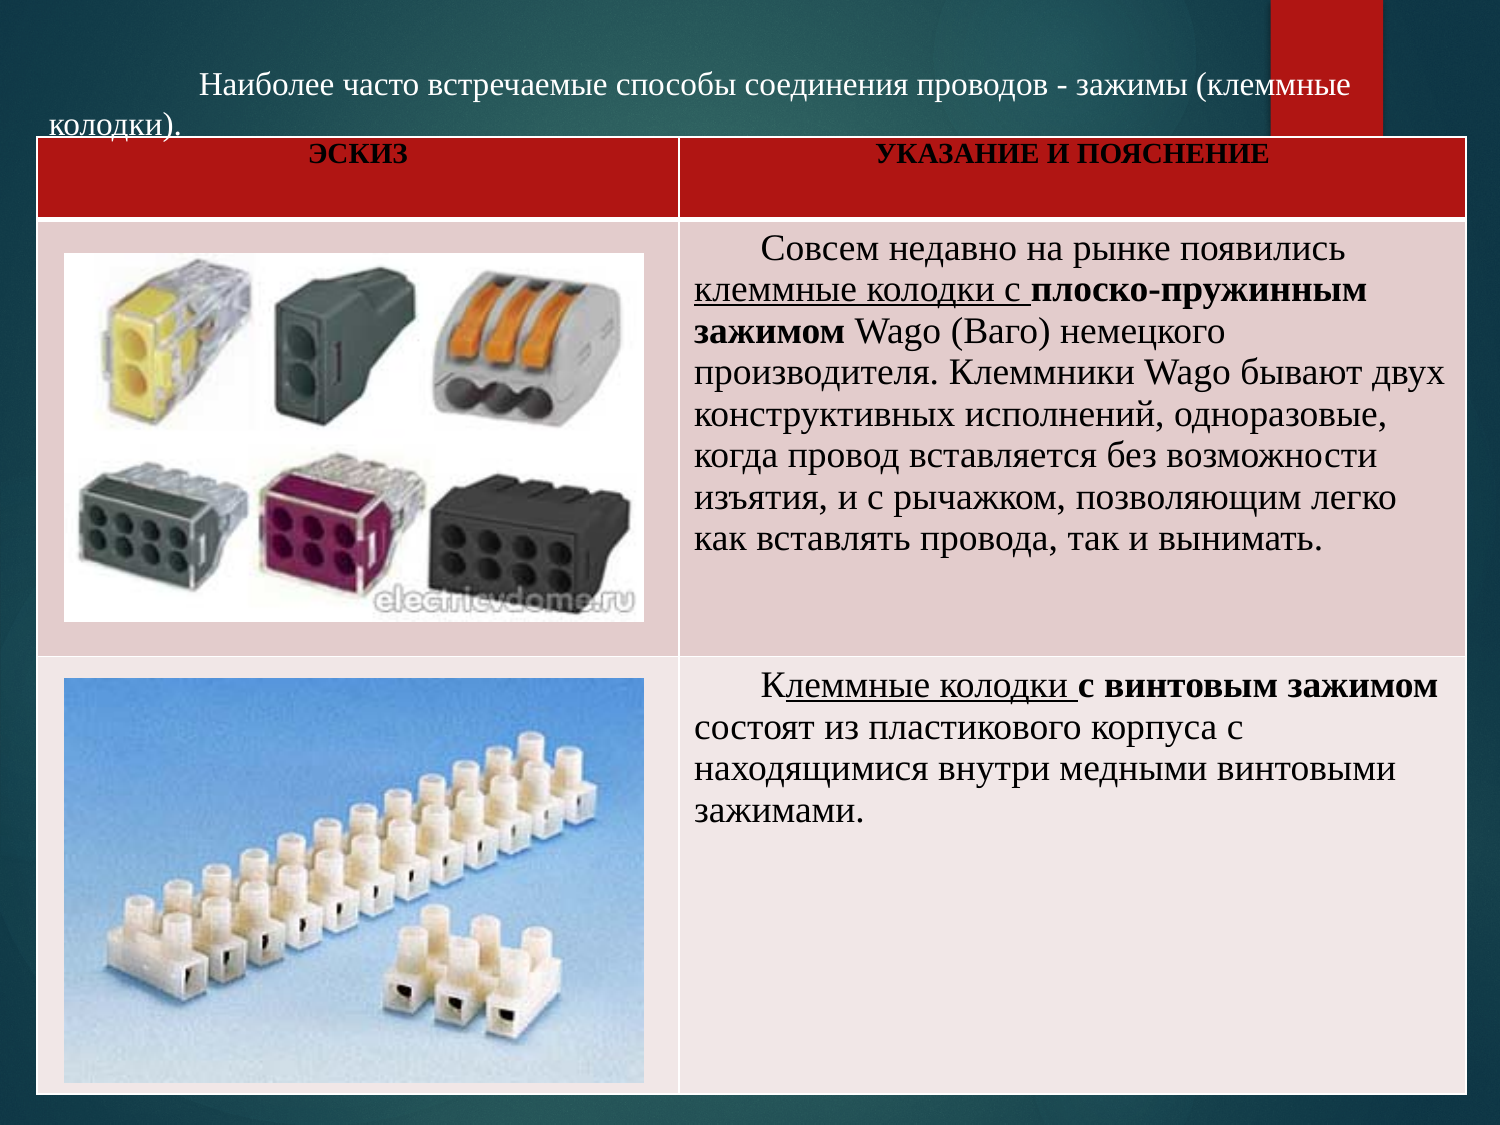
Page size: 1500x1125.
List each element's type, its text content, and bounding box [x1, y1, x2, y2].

picture [64, 678, 644, 1083]
picture [64, 253, 644, 622]
text_box Наиболее часто встречаемые способы соединения проводов - зажимы (клеммные колодки). [33, 54, 1447, 150]
table_cell [38, 222, 678, 656]
table_header УКАЗАНИЕ И ПОЯСНЕНИЕ [680, 138, 1465, 217]
table_cell [38, 657, 678, 1093]
table_header ЭСКИЗ [38, 150, 678, 217]
table_cell Клеммные колодки с винтовым зажимом состоят из пластикового корпуса с находящимися внутри медными винтовыми зажимами. [680, 657, 1465, 1093]
table_cell Совсем недавно на рынке появились клеммные колодки с плоско-пружинным зажимом Wago (Ваго) немецкого производителя. Клеммники Wago бывают двух конструктивных исполнений, одноразовые, когда провод вставляется без возможности изъятия, и с рычажком, позволяющим легко как вставлять провода, так и вынимать. [680, 222, 1465, 656]
